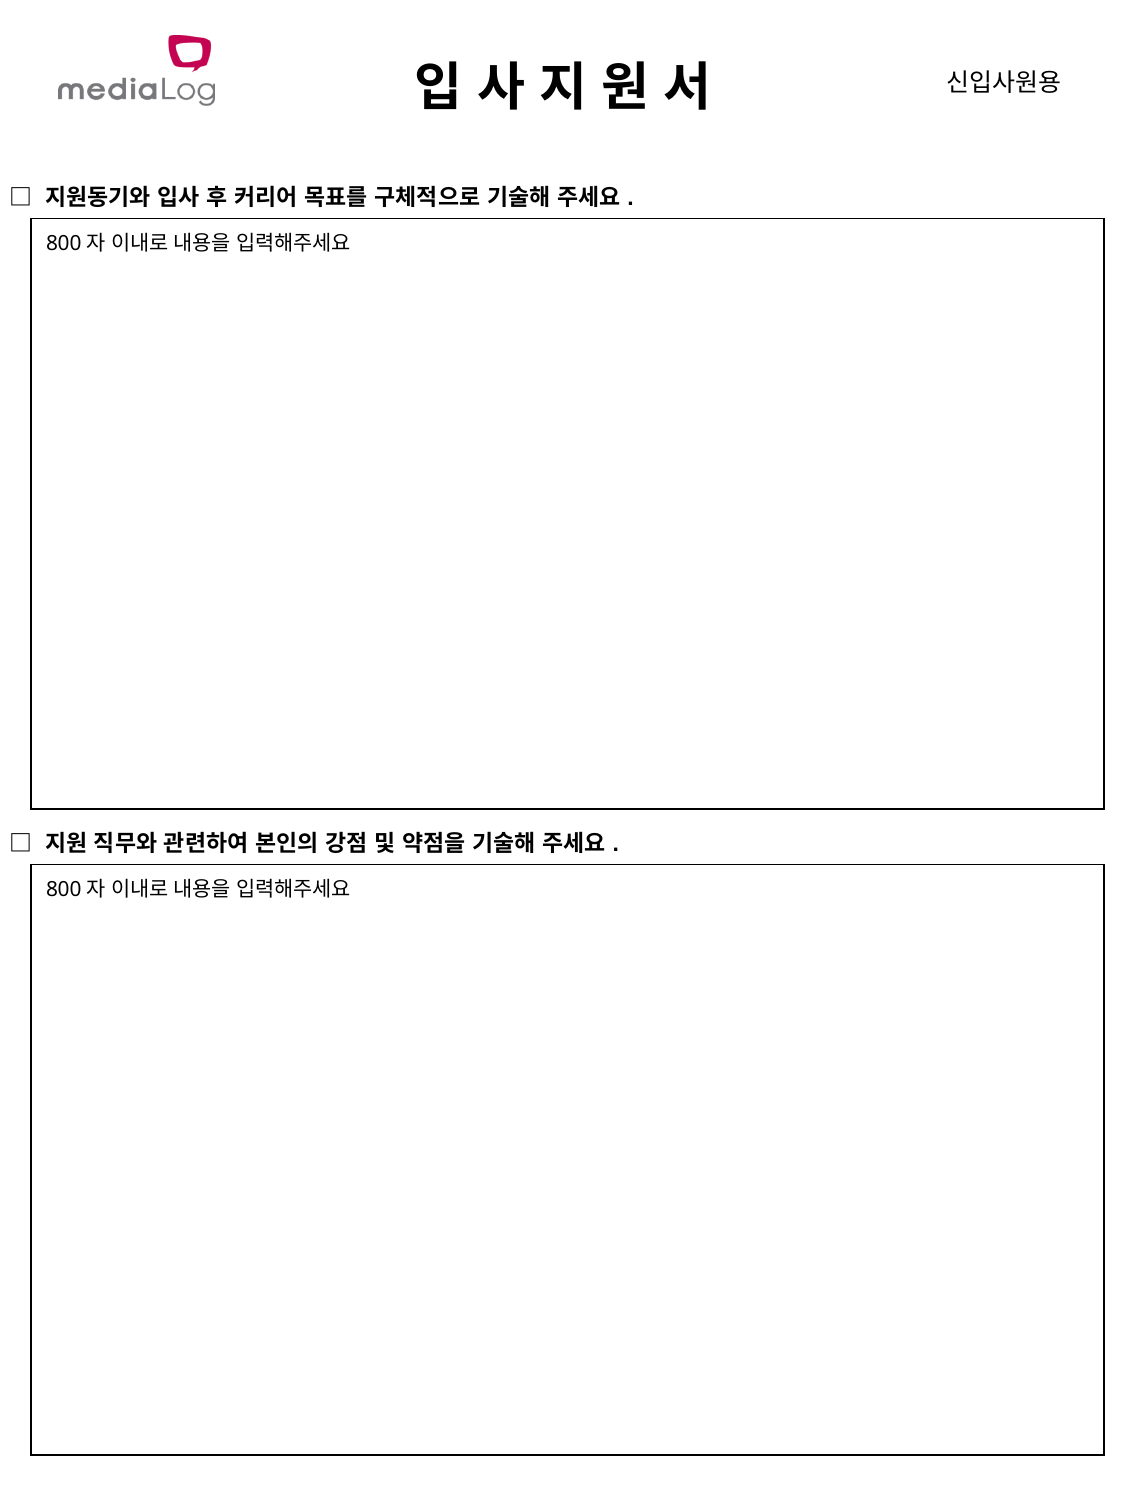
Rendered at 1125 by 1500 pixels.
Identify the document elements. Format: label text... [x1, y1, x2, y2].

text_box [0, 820, 1105, 1456]
text_box 신입사원용 [931, 58, 1077, 104]
text_box 입 사 지 원 서 [374, 46, 756, 124]
picture [58, 35, 215, 106]
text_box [0, 174, 1105, 810]
